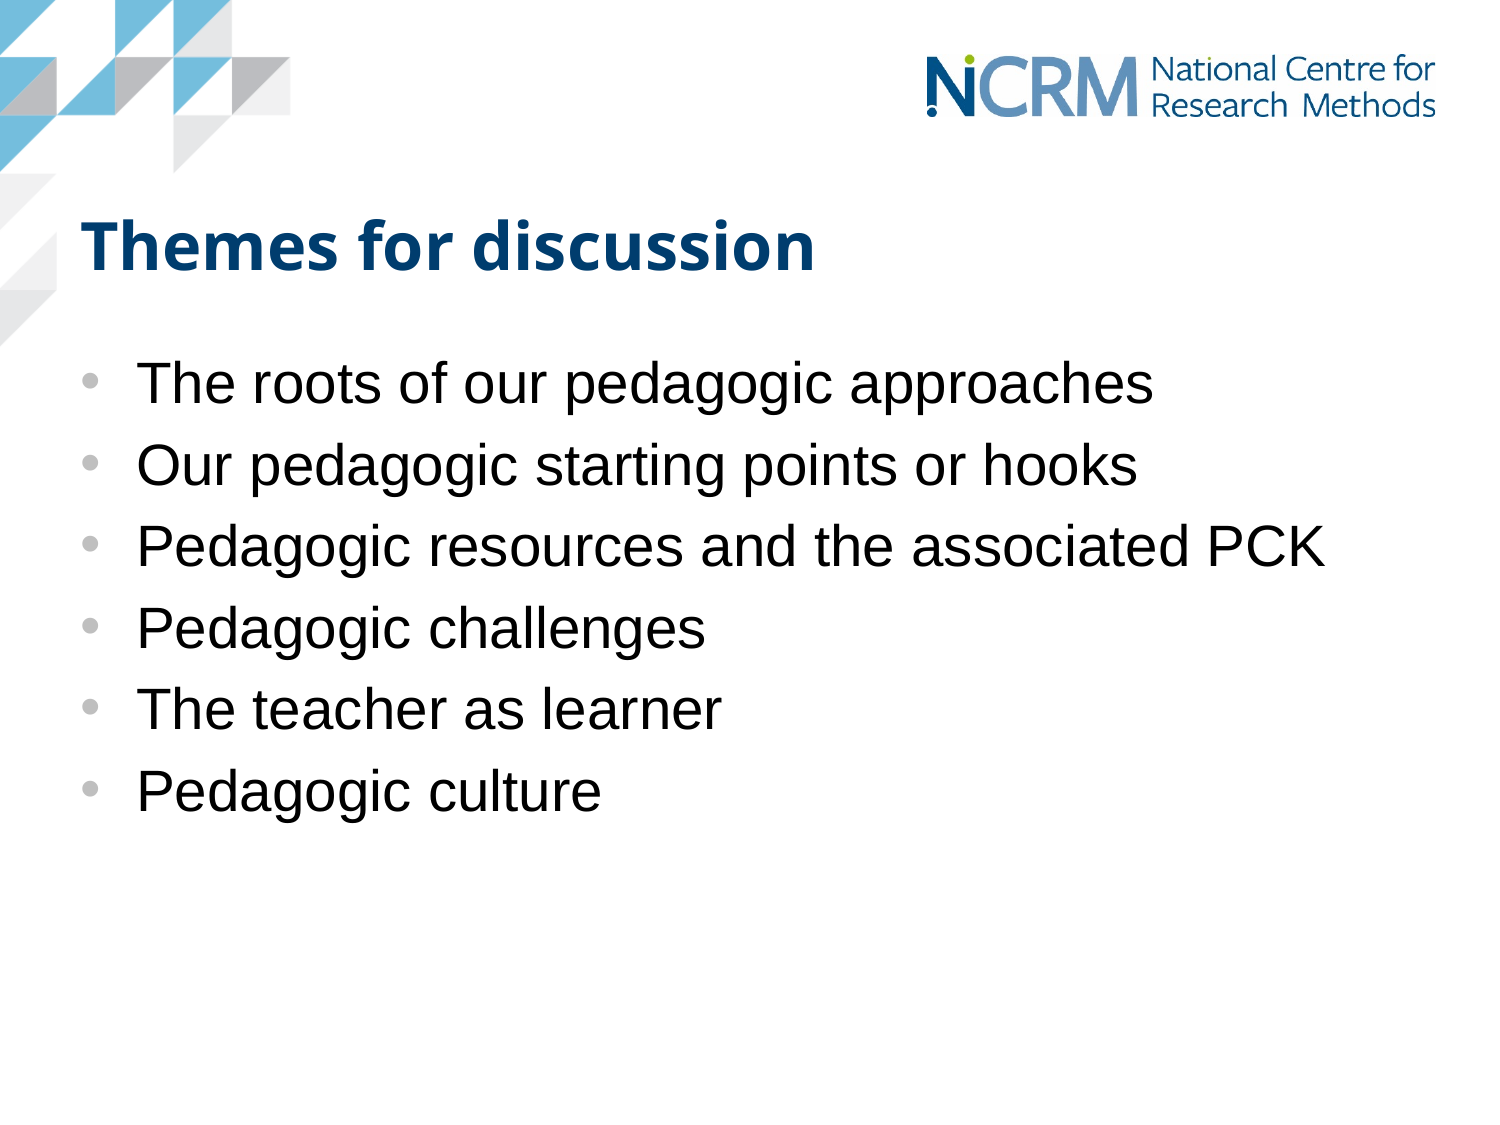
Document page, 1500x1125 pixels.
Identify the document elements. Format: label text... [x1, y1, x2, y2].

picture [927, 54, 1436, 117]
list The roots of our pedagogic approaches Our pedagogic starting points or hooks Pedagogic resources and the associated PCK Pedagogic challenges The teacher as learner Pedagogic culture [64, 338, 1425, 1035]
title Themes for discussion [64, 196, 1425, 327]
picture [0, 0, 295, 350]
